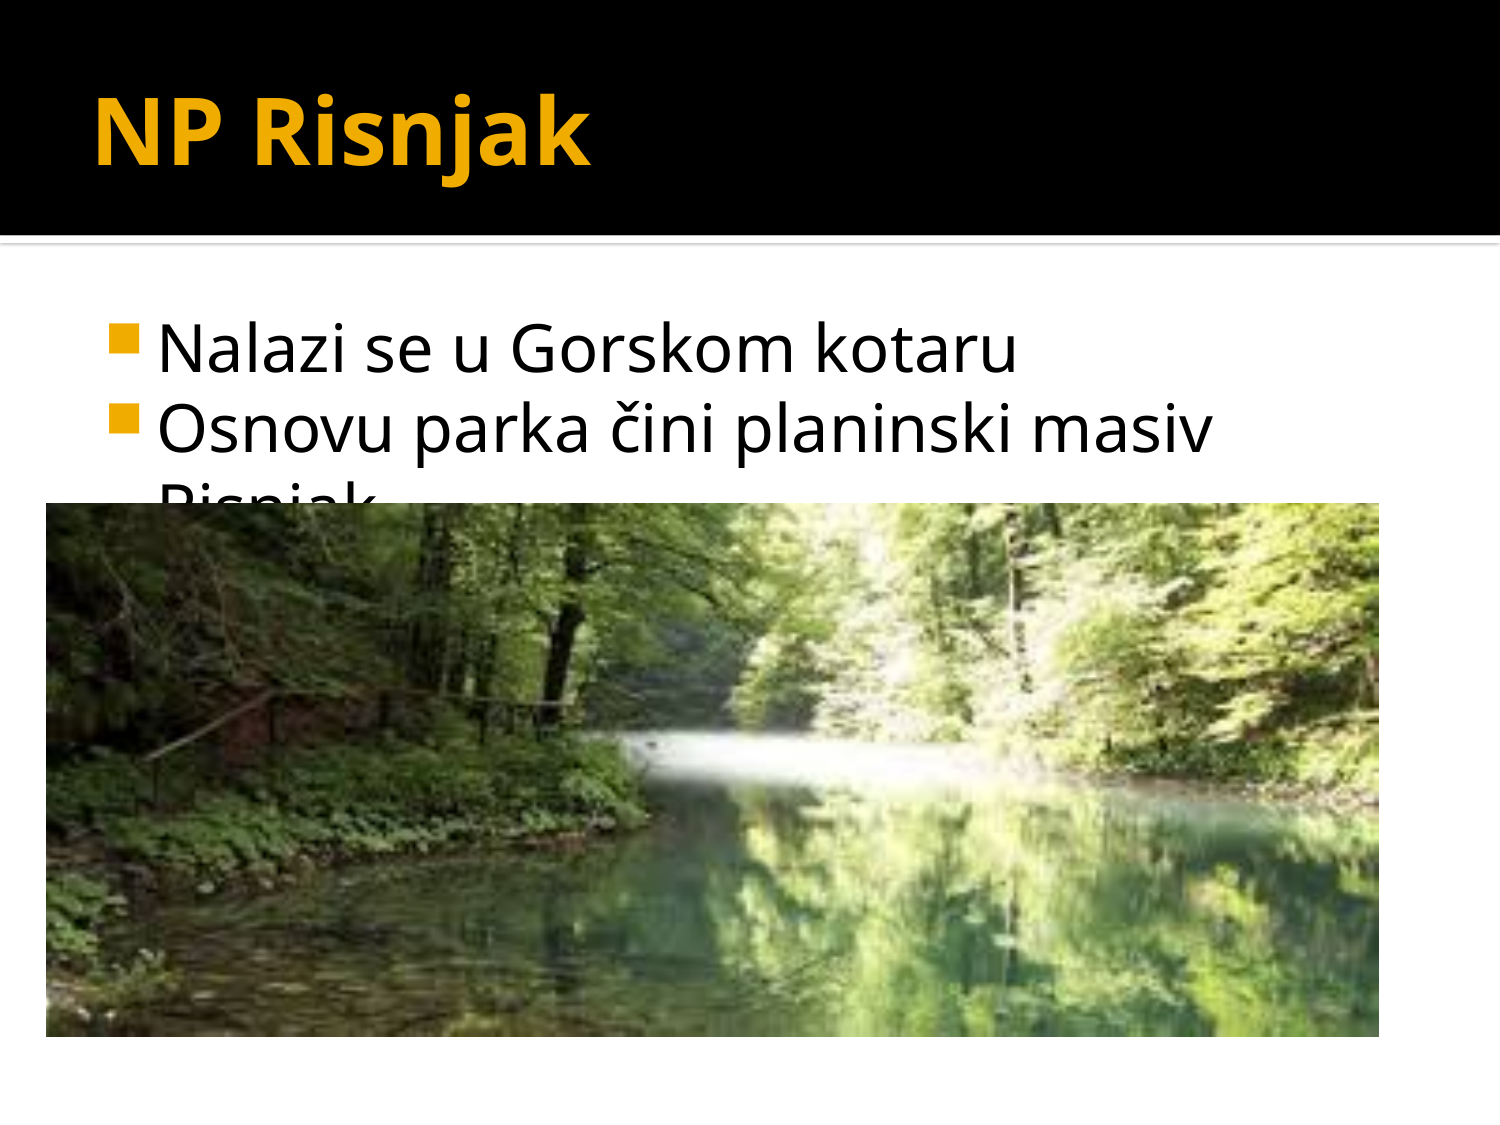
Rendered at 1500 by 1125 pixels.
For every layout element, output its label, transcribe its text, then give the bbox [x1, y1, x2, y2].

list Nalazi se u Gorskom kotaru Osnovu parka čini planinski masiv Risnjak [75, 291, 1425, 1050]
title NP Risnjak [75, 25, 1425, 231]
picture [46, 503, 1379, 1037]
